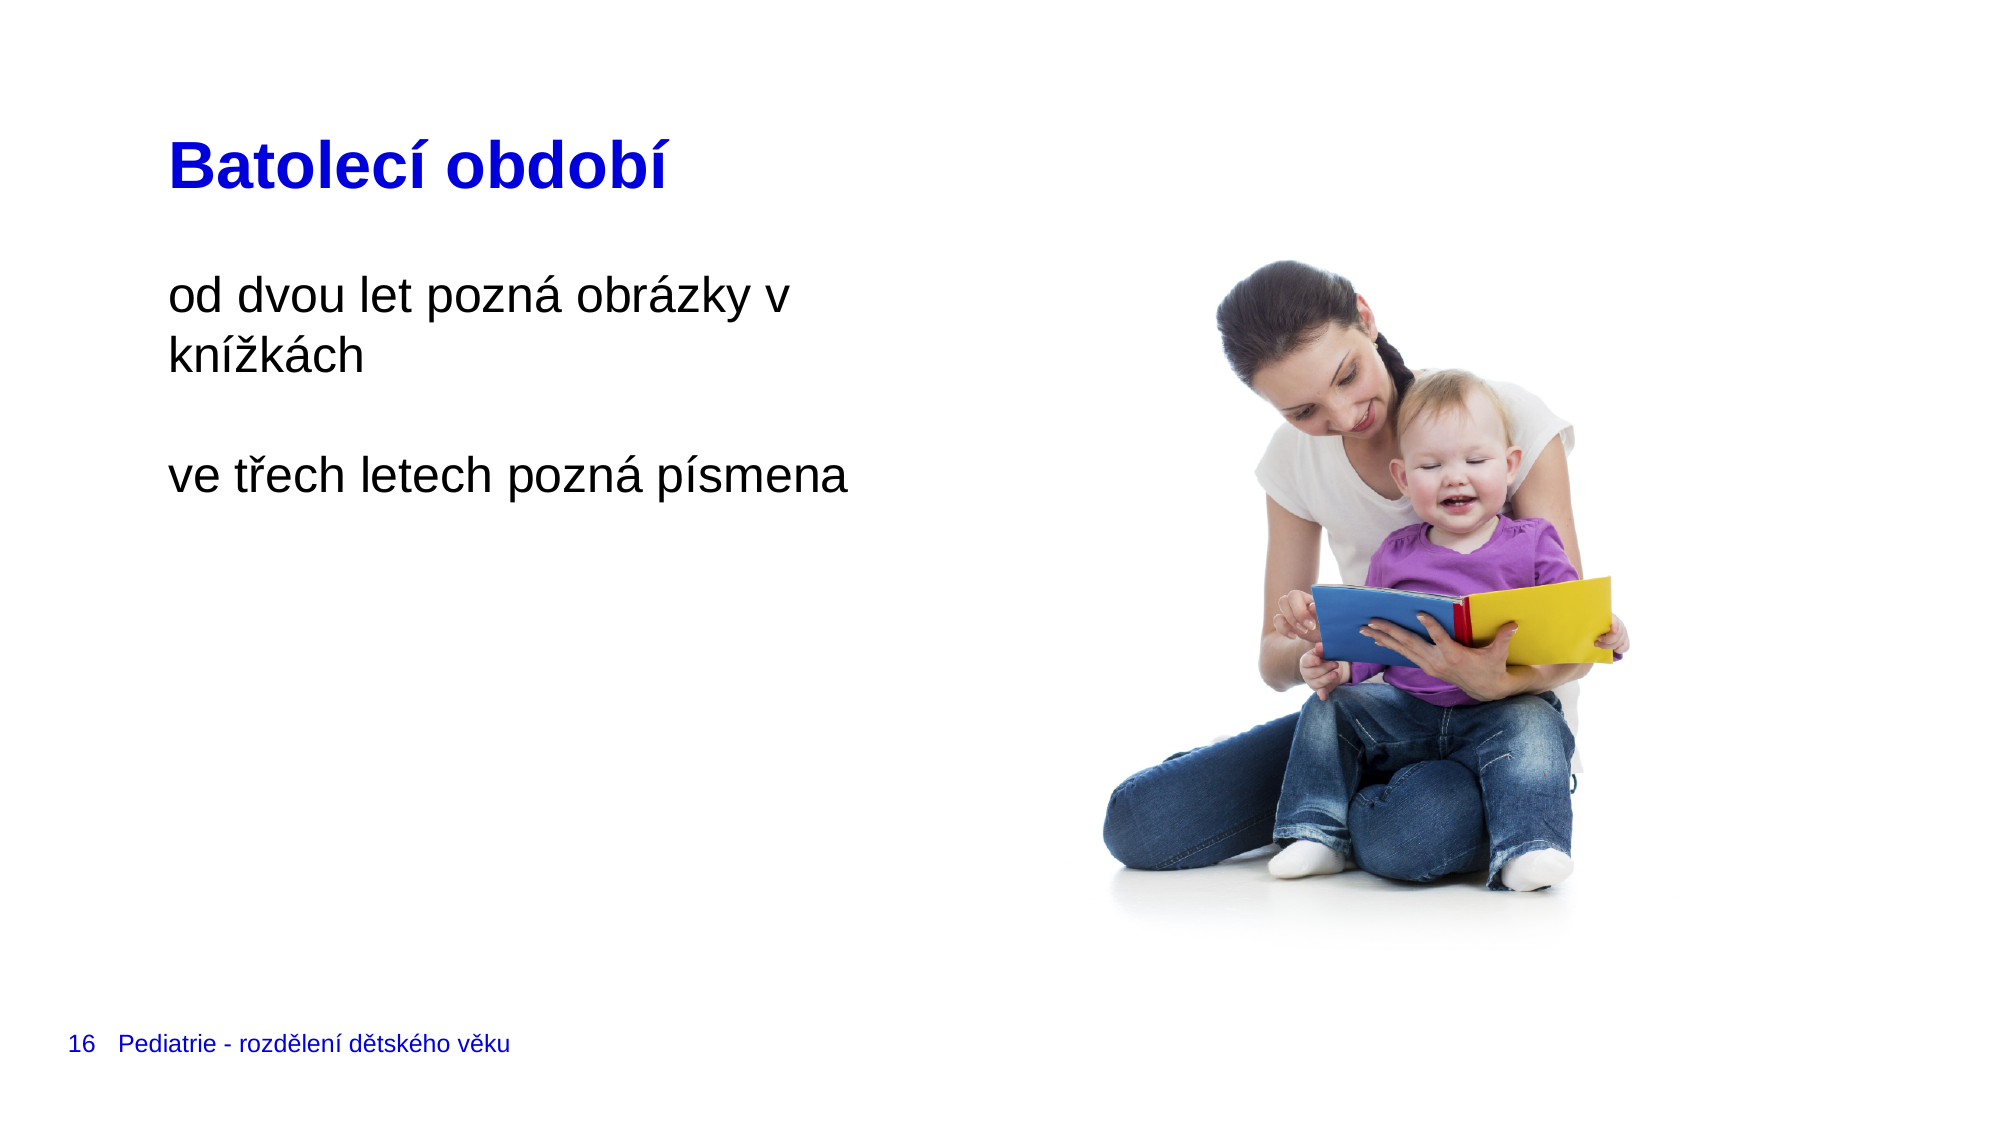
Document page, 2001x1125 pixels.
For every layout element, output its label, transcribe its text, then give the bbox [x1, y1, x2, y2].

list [1012, 205, 1757, 951]
list od dvou let pozná obrázky v knížkách ve třech letech pozná písmena [168, 262, 984, 1006]
slide_number 16 [67, 1021, 110, 1063]
title Batolecí období [168, 118, 1883, 193]
footer Pediatrie - rozdělení dětského věku [118, 1021, 1418, 1063]
